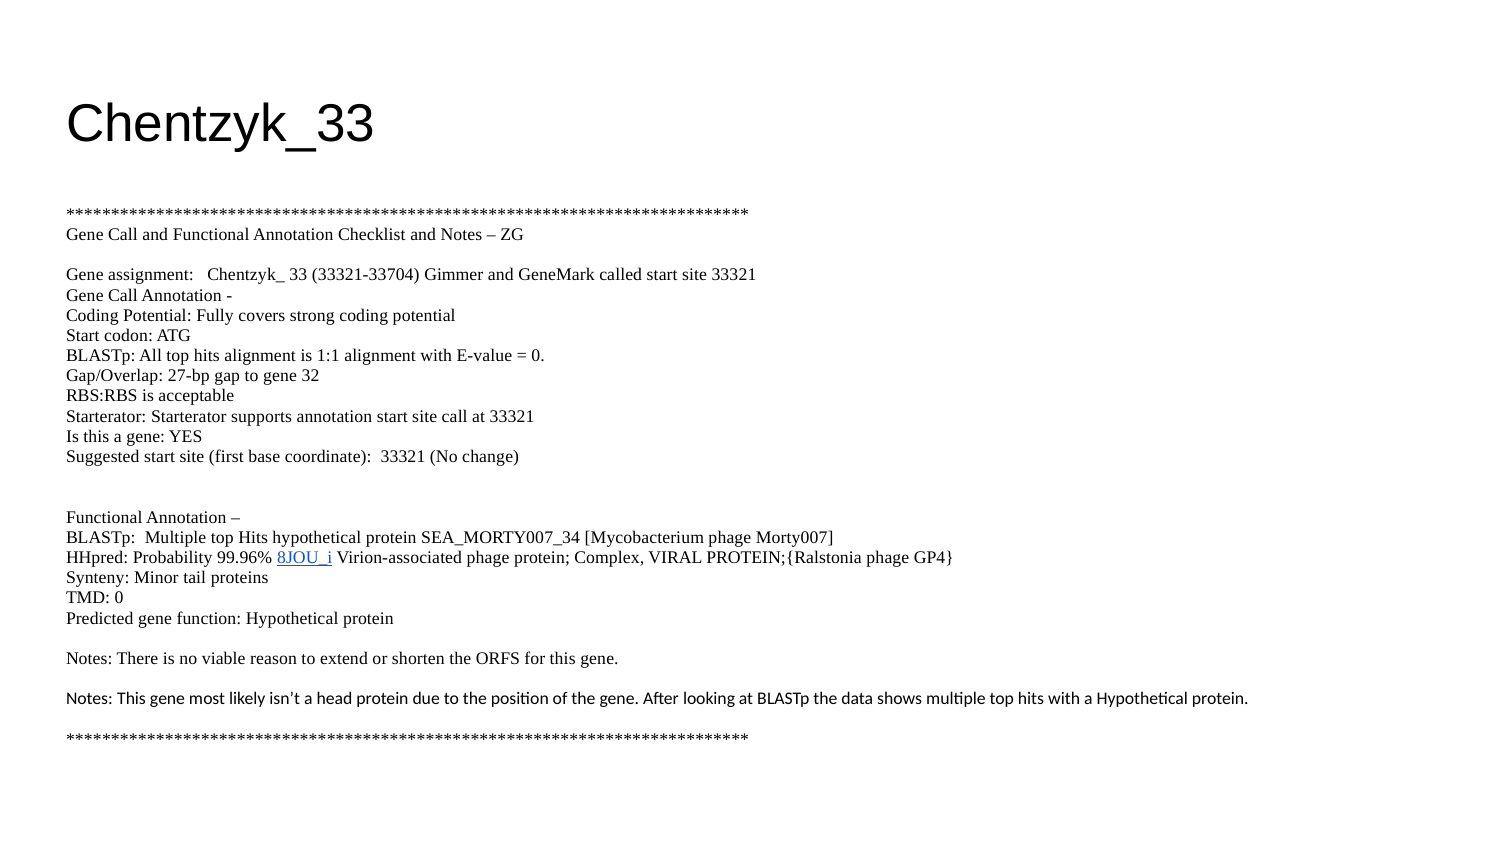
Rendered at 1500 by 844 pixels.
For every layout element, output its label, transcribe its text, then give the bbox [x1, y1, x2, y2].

list **************************************************************************** Gene Call and Functional Annotation Checklist and Notes – ZG Gene assignment: Chentzyk_ 33 (33321-33704) Gimmer and GeneMark called start site 33321 Gene Call Annotation - Coding Potential: Fully covers strong coding potential Start codon: ATG BLASTp: All top hits alignment is 1:1 alignment with E-value = 0. Gap/Overlap: 27-bp gap to gene 32 RBS:RBS is acceptable Starterator: Starterator supports annotation start site call at 33321 Is this a gene: YES Suggested start site (first base coordinate): 33321 (No change) Functional Annotation – BLASTp: Multiple top Hits hypothetical protein SEA_MORTY007_34 [Mycobacterium phage Morty007] HHpred: Probability 99.96% 8JOU_i Virion-associated phage protein; Complex, VIRAL PROTEIN;{Ralstonia phage GP4} Synteny: Minor tail proteins TMD: 0 Predicted gene function: Hypothetical protein Notes: There is no viable reason to extend or shorten the ORFS for this gene. Notes: This gene most likely isn’t a head protein due to the position of the gene. After looking at BLASTp the data shows multiple top hits with a Hypothetical protein. **************************************************************************** [51, 189, 1449, 750]
title Chentzyk_33 [51, 72, 1449, 167]
